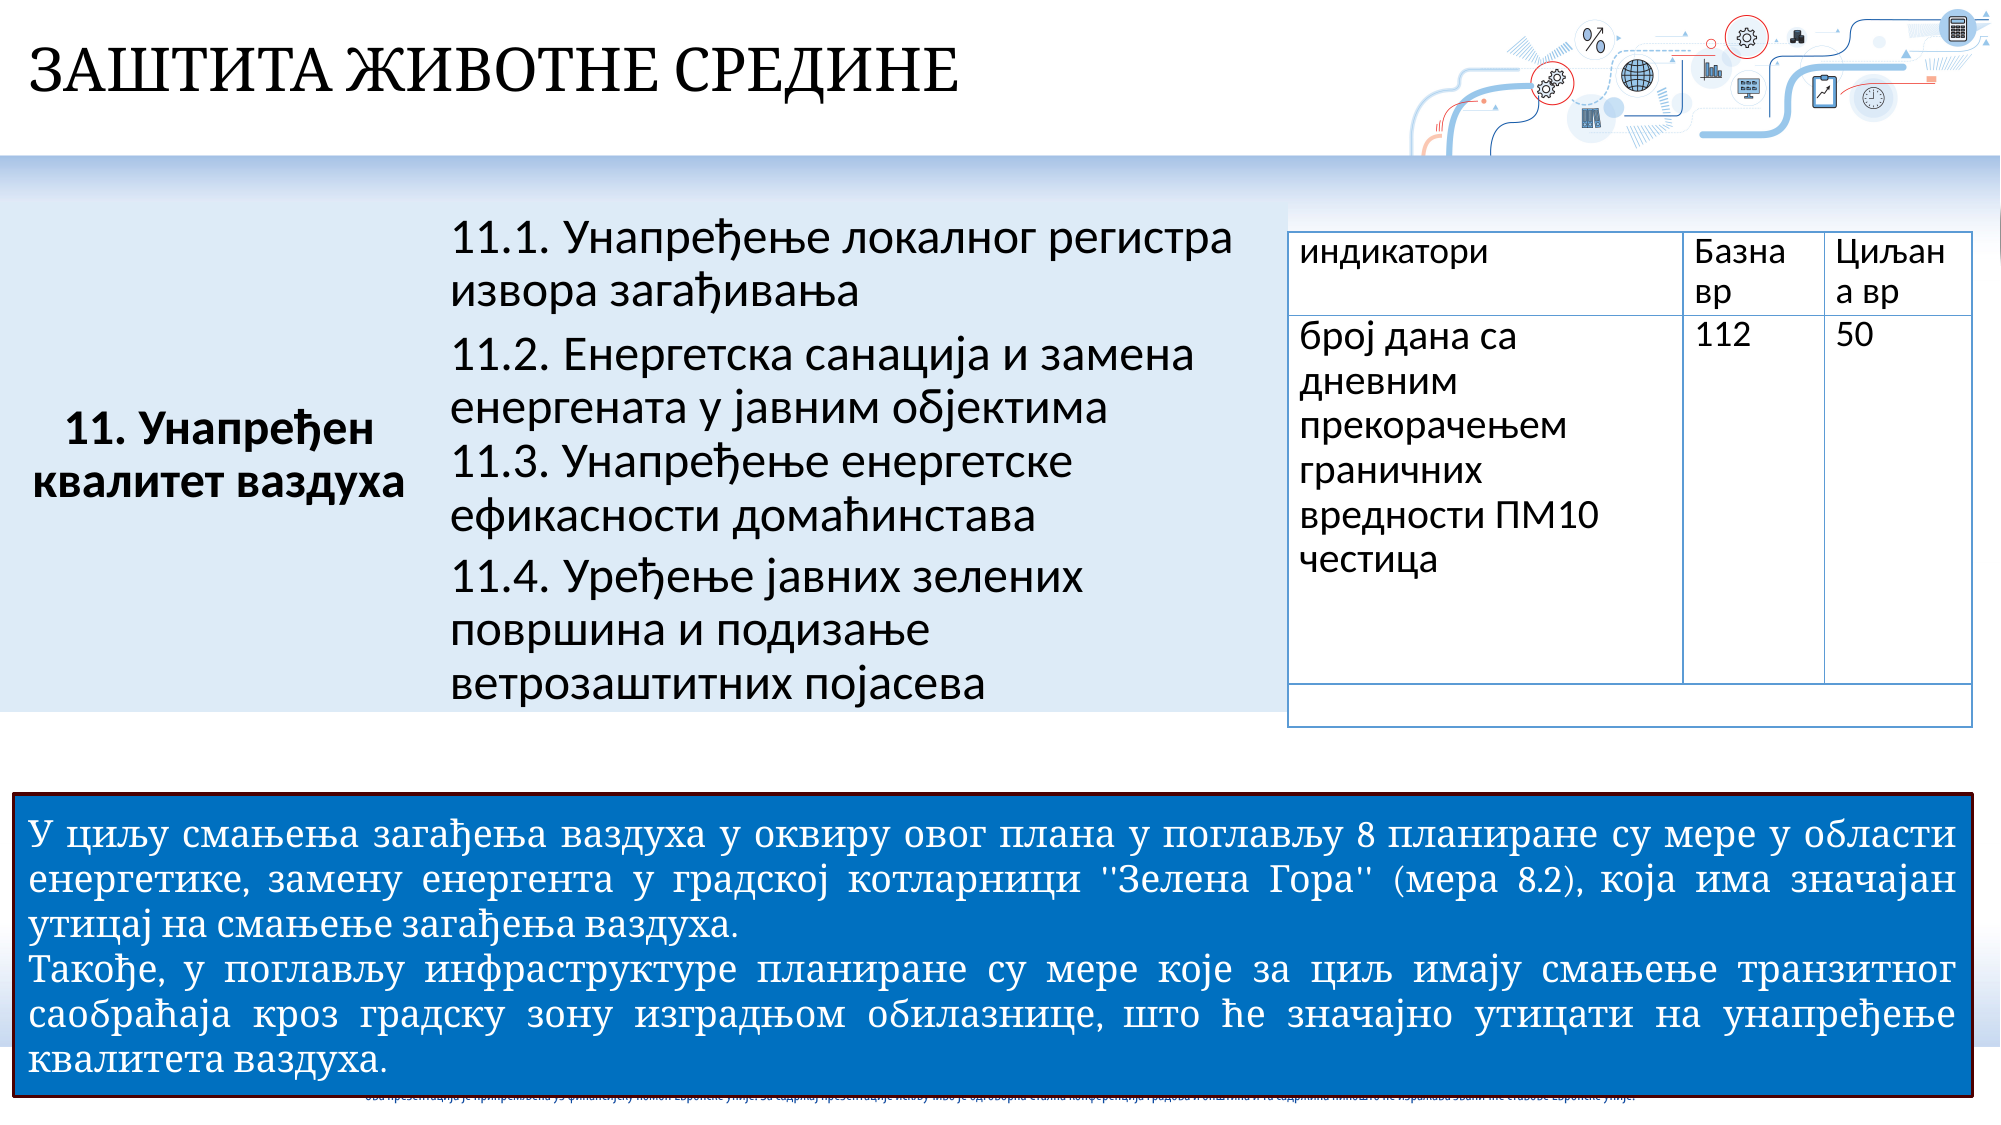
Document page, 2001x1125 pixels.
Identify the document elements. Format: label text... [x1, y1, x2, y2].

table_cell број дана са дневним прекорачењем граничних вредности ПМ10 честица [1289, 316, 1682, 683]
table_header Циљана вр [1825, 233, 1971, 315]
table_cell 11.4. Уређење јавних зелених површина и подизање ветрозаштитних појасева [439, 544, 1287, 712]
list ЗАШТИТА ЖИВОТНЕ СРЕДИНЕ [13, 28, 1380, 108]
table_header 11.1. Унапређење локалног регистра извора загађивања [439, 202, 1288, 322]
table_cell [1289, 685, 1971, 726]
table_header 11. Унапређен квалитет ваздуха [0, 202, 439, 712]
text_box У циљу смањења загађења ваздуха у оквиру овог плана у поглављу 8 планиране су мере у области енергетике, замену енергента у градској котларници ''Зелена Гора'' (мера 8.2), која има значајан утицај на смањење загађења ваздуха. Такође, у поглављу инфраструктуре планиране су мере које за циљ имају смањење транзитног саобраћаја кроз градску зону изградњом обилазнице, што ће значајно утицати на унапређење квалитета ваздуха. [12, 792, 1974, 1098]
table_header Базна вр [1684, 233, 1824, 315]
picture [0, 0, 2000, 1125]
table_cell 50 [1825, 316, 1971, 683]
table_cell 11.2. Енергетска санација и замена енергената у јавним објектима 11.3. Унапређење енергетске ефикасности домаћинстава [439, 322, 1287, 544]
table_header индикатори [1289, 233, 1682, 315]
table_cell 112 [1684, 316, 1824, 683]
